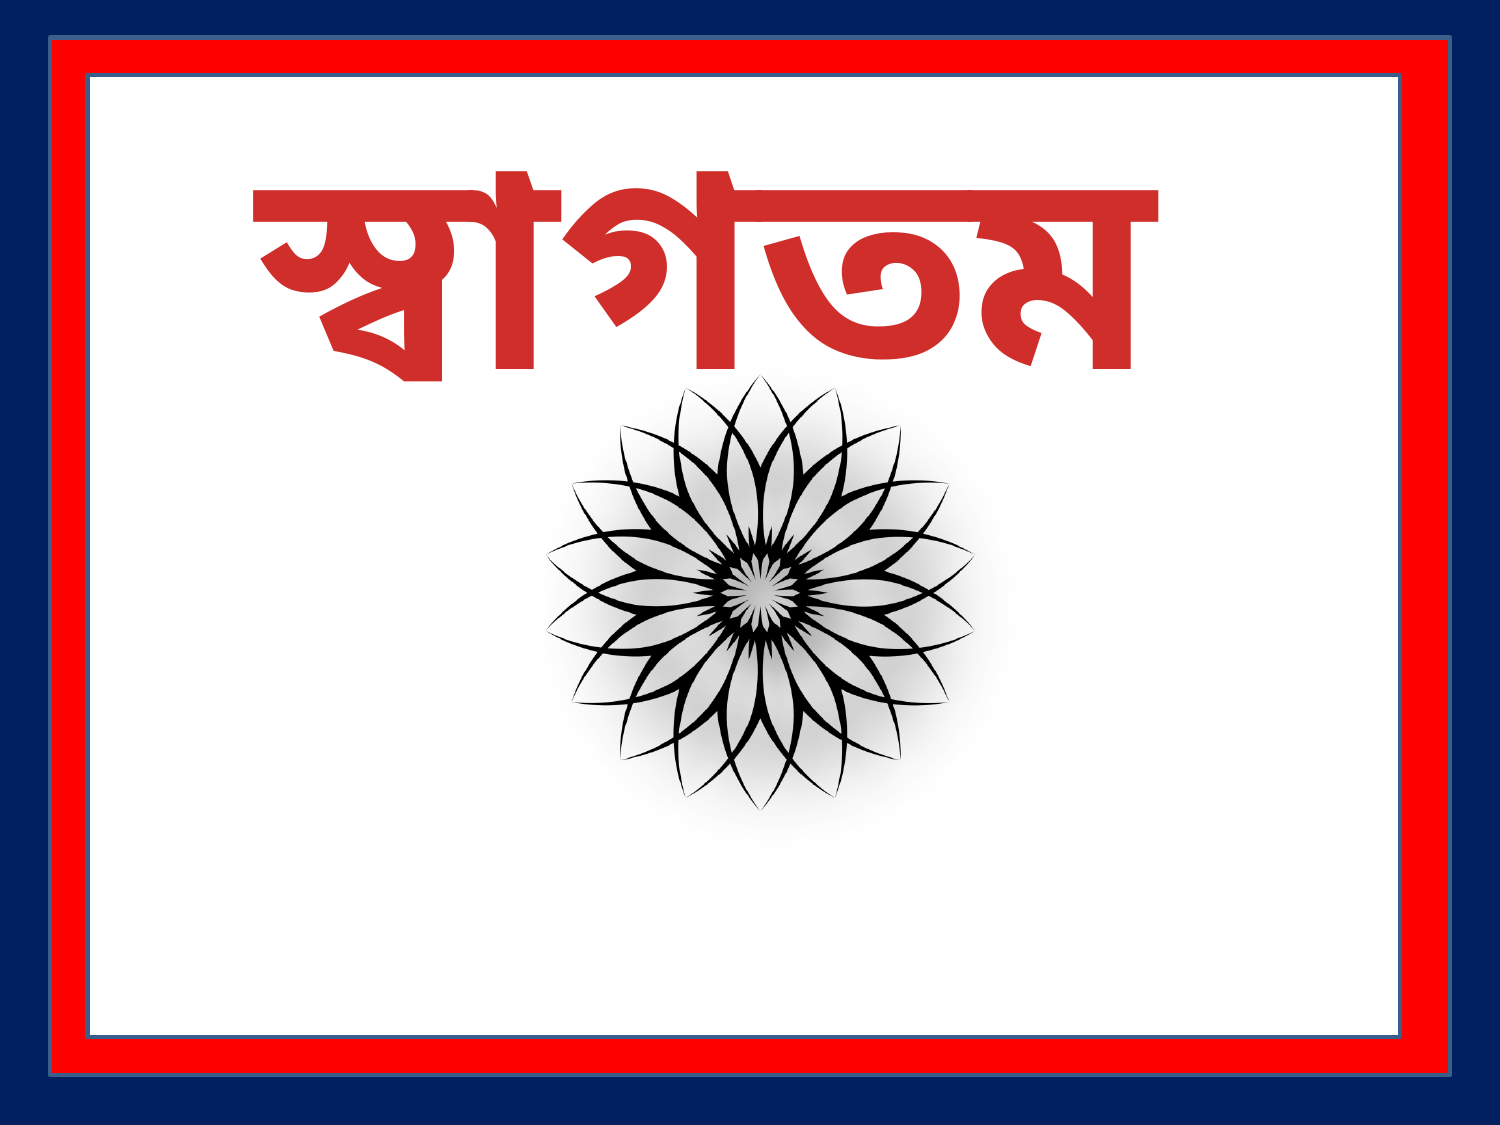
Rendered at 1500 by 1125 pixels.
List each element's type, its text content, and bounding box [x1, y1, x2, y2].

picture [545, 374, 976, 811]
text_box [48, 35, 1452, 1077]
text_box স্বাগতম [224, 75, 1263, 435]
text_box [85, 73, 1402, 1039]
